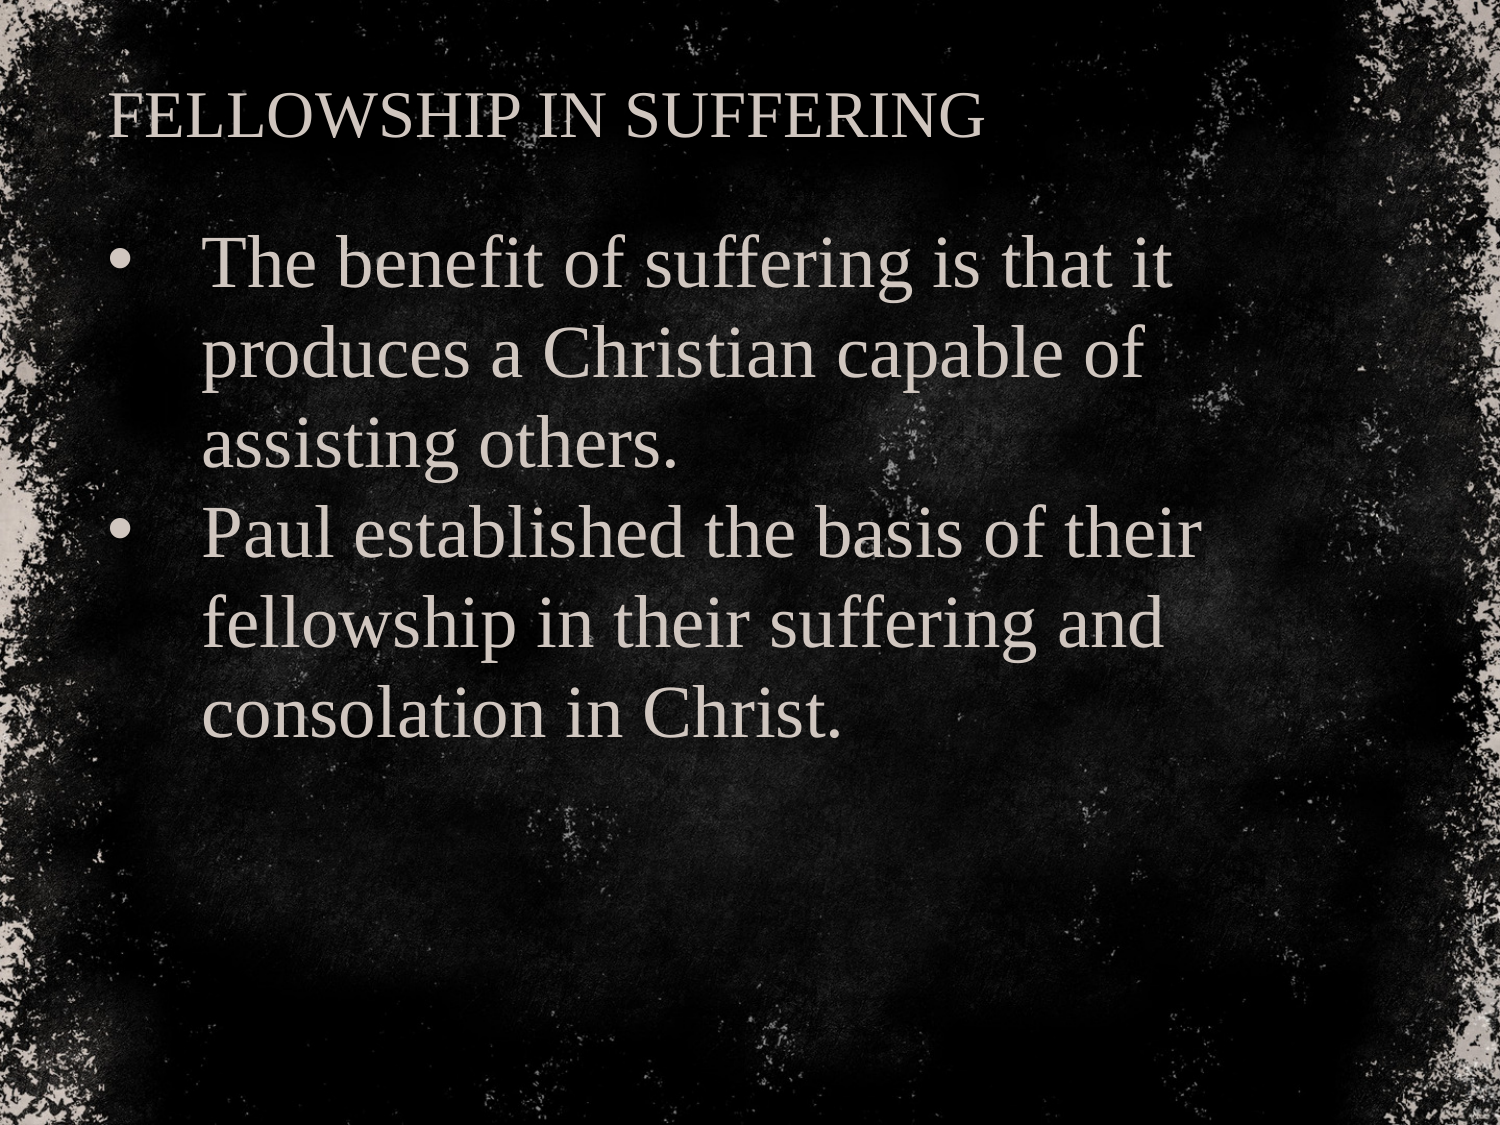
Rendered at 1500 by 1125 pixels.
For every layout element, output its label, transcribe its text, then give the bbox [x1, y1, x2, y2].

text_box FELLOWSHIP IN SUFFERING [93, 63, 1375, 159]
picture [0, 0, 1500, 1125]
text_box The benefit of suffering is that it produces a Christian capable of assisting others. Paul established the basis of their fellowship in their suffering and consolation in Christ. [93, 205, 1399, 760]
